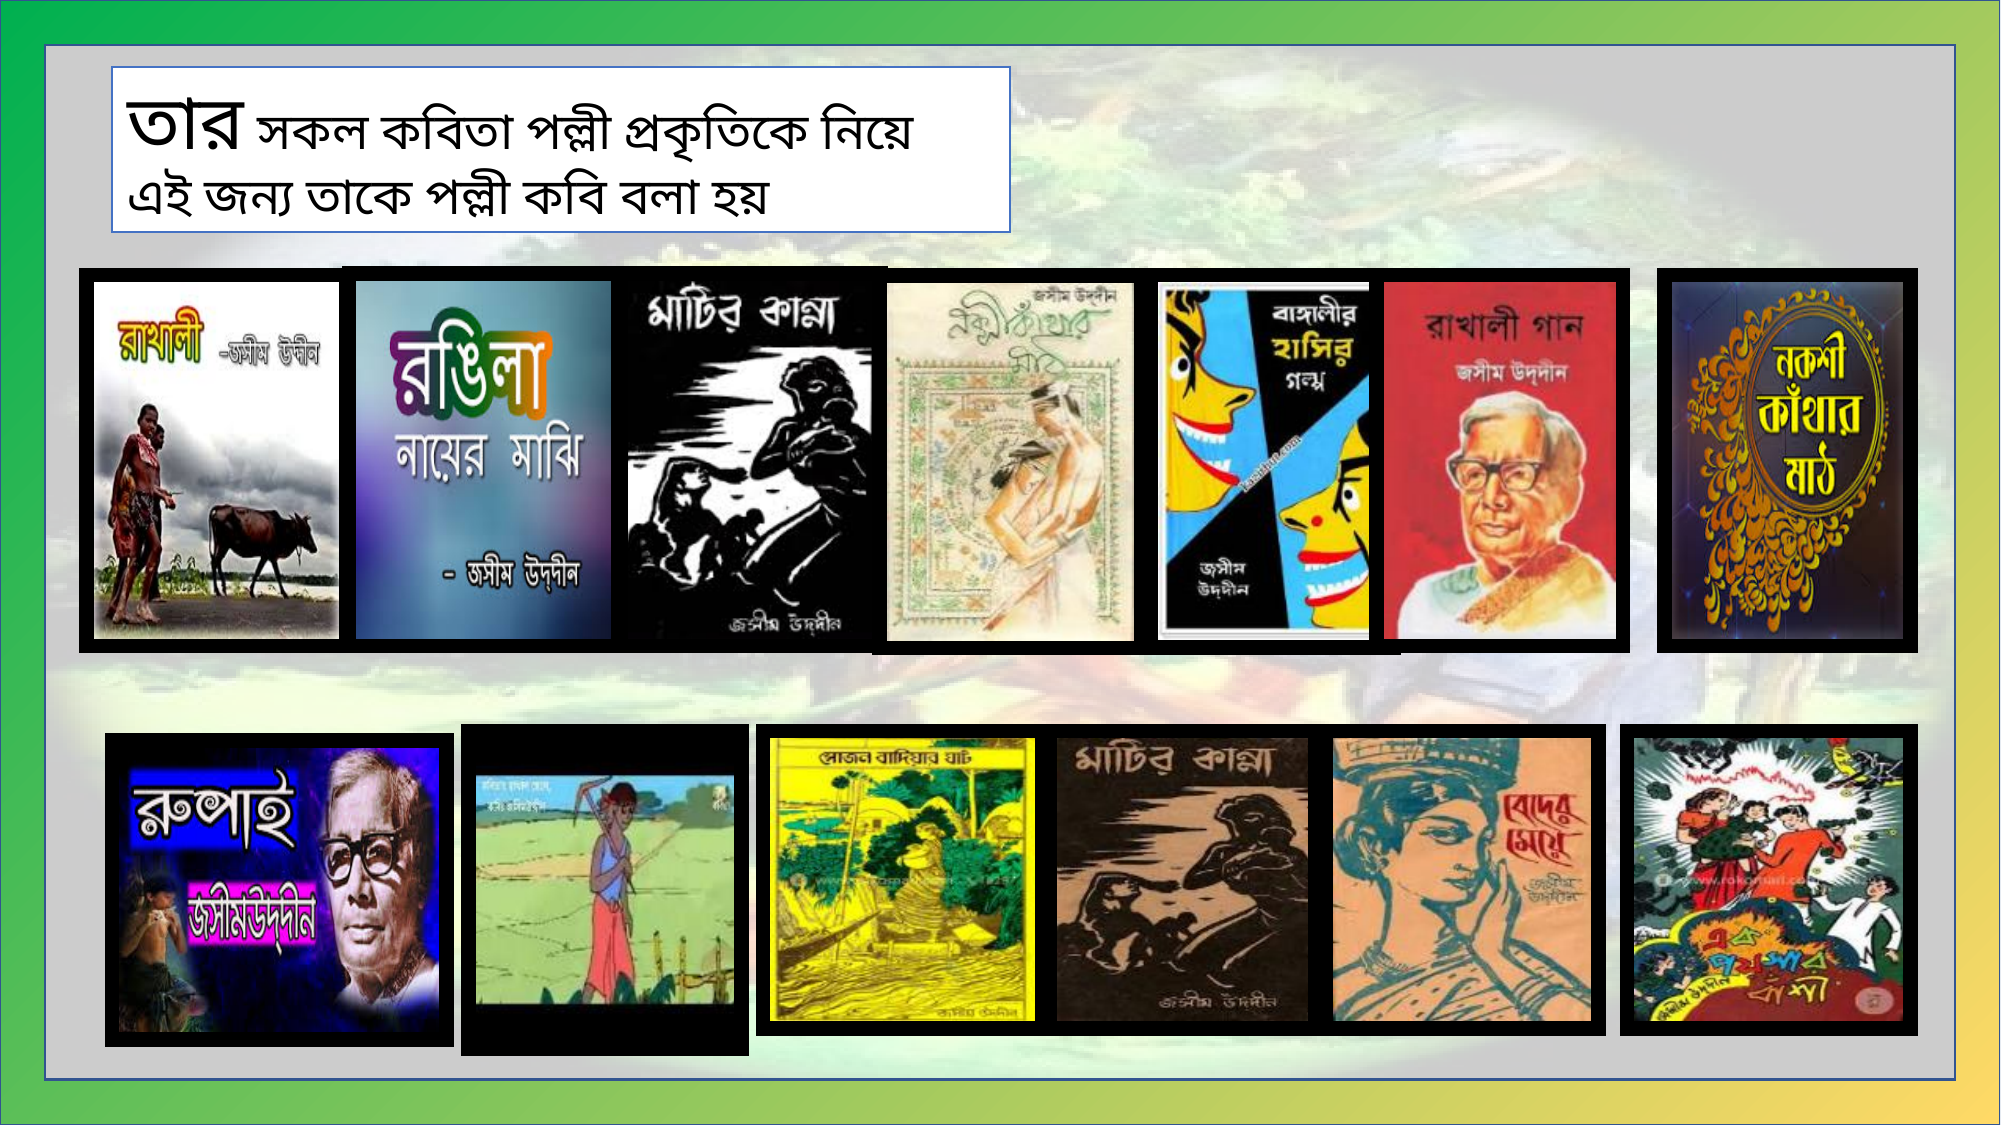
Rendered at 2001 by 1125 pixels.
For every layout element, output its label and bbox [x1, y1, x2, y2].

text_box [93, 67, 1904, 1042]
